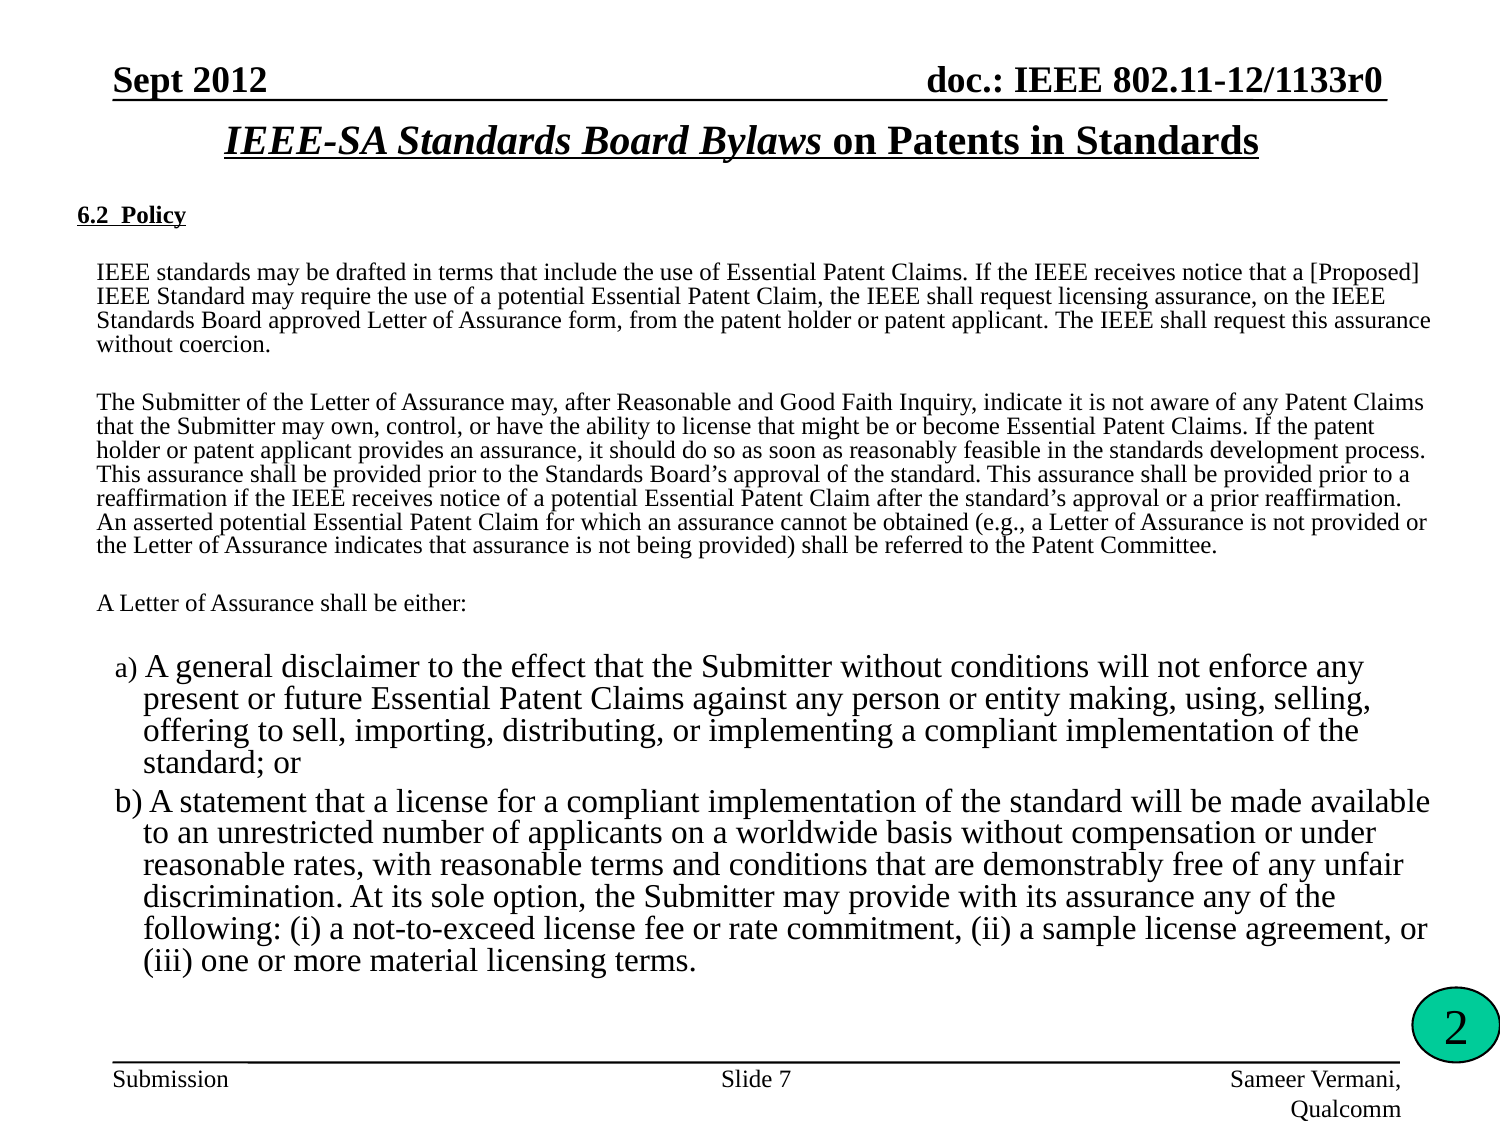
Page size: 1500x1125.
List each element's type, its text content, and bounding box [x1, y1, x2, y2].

text_box 2 [1412, 987, 1500, 1063]
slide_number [112, 54, 272, 101]
text_box [37, 212, 1438, 1025]
text_box [0, 24, 1500, 200]
list 6.2 Policy IEEE standards may be drafted in terms that include the use of Essential Patent Claims. If the IEEE receives notice that a [Proposed] IEEE Standard may require the use of a potential Essential Patent Claim, the IEEE shall request licensing assurance, on the IEEE Standards Board approved Letter of Assurance form, from the patent holder or patent applicant. The IEEE shall request this assurance without coercion. The Submitter of the Letter of Assurance may, after Reasonable and Good Faith Inquiry, indicate it is not aware of any Patent Claims that the Submitter may own, control, or have the ability to license that might be or become Essential Patent Claims. If the patent holder or patent applicant provides an assurance, it should do so as soon as reasonably feasible in the standards development process. This assurance shall be provided prior to the Standards Board’s approval of the standard. This assurance shall be provided prior to a reaffirmation if the IEEE receives notice of a potential Essential Patent Claim after the standard’s approval or a prior reaffirmation. An asserted potential Essential Patent Claim for which an assurance cannot be obtained (e.g., a Letter of Assurance is not provided or the Letter of Assurance indicates that assurance is not being provided) shall be referred to the Patent Committee. A Letter of Assurance shall be either: a) A general disclaimer to the effect that the Submitter without conditions will not enforce any present or future Essential Patent Claims against any person or entity making, using, selling, offering to sell, importing, distributing, or implementing a compliant implementation of the standard; or b) A statement that a license for a compliant implementation of the standard will be made available to an unrestricted number of applicants on a worldwide basis without compensation or under reasonable rates, with reasonable terms and conditions that are demonstrably free of any unfair discrimination. At its sole option, the Submitter may provide with its assurance any of the following: (i) a not-to-exceed license fee or rate commitment, (ii) a sample license agreement, or (iii) one or more material licensing terms. [24, 200, 1451, 1036]
footer Sameer Vermani, Qualcomm [1133, 1061, 1402, 1093]
slide_number Slide 7 [712, 1061, 800, 1093]
